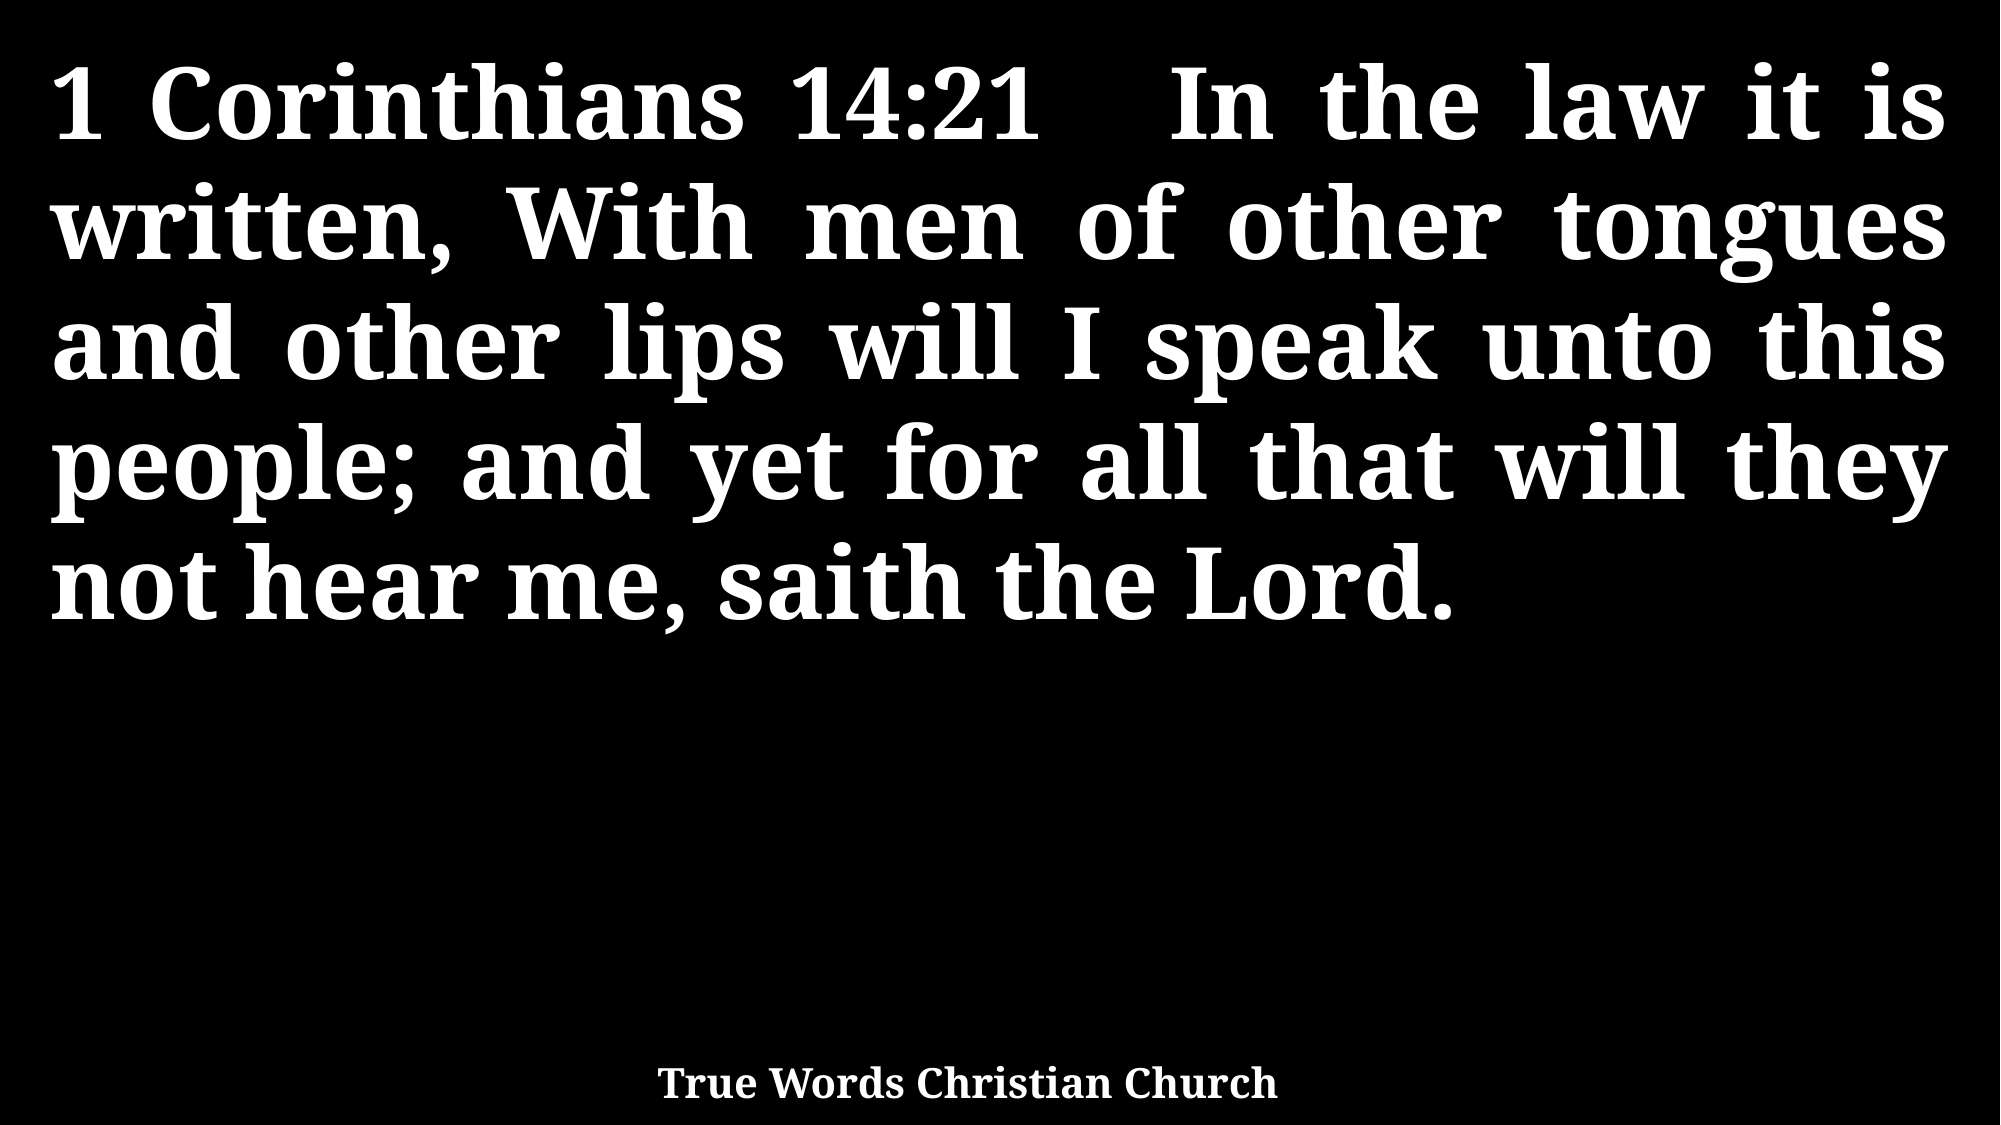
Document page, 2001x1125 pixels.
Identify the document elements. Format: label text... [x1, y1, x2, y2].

text_box 1 Corinthians 14:21 In the law it is written, With men of other tongues and other lips will I speak unto this people; and yet for all that will they not hear me, saith the Lord. [35, 32, 1965, 647]
text_box True Words Christian Church [642, 1049, 1294, 1114]
